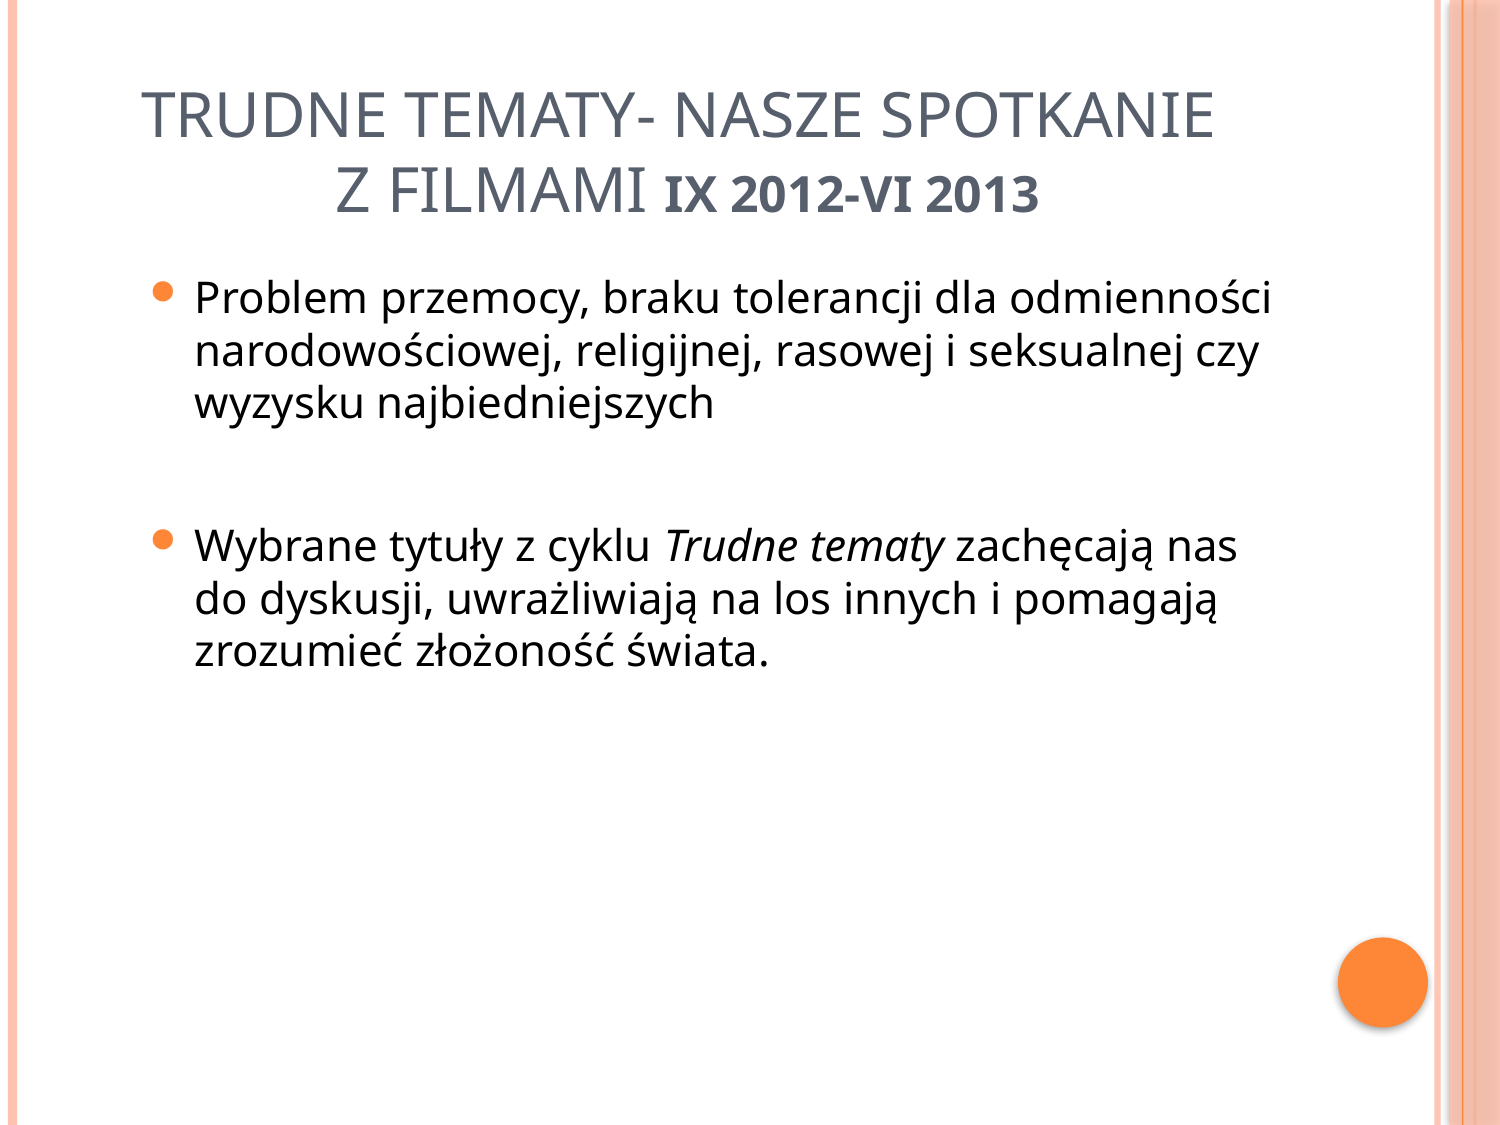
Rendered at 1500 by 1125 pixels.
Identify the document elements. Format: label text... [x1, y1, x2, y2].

list Problem przemocy, braku tolerancji dla odmienności narodowościowej, religijnej, rasowej i seksualnej czy wyzysku najbiedniejszych Wybrane tytuły z cyklu Trudne tematy zachęcają nas do dyskusji, uwrażliwiają na los innych i pomagają zrozumieć złożoność świata. [75, 262, 1300, 1062]
title Trudne tematy- Nasze spotkanie z filmami IX 2012-Vi 2013 [75, 45, 1300, 233]
